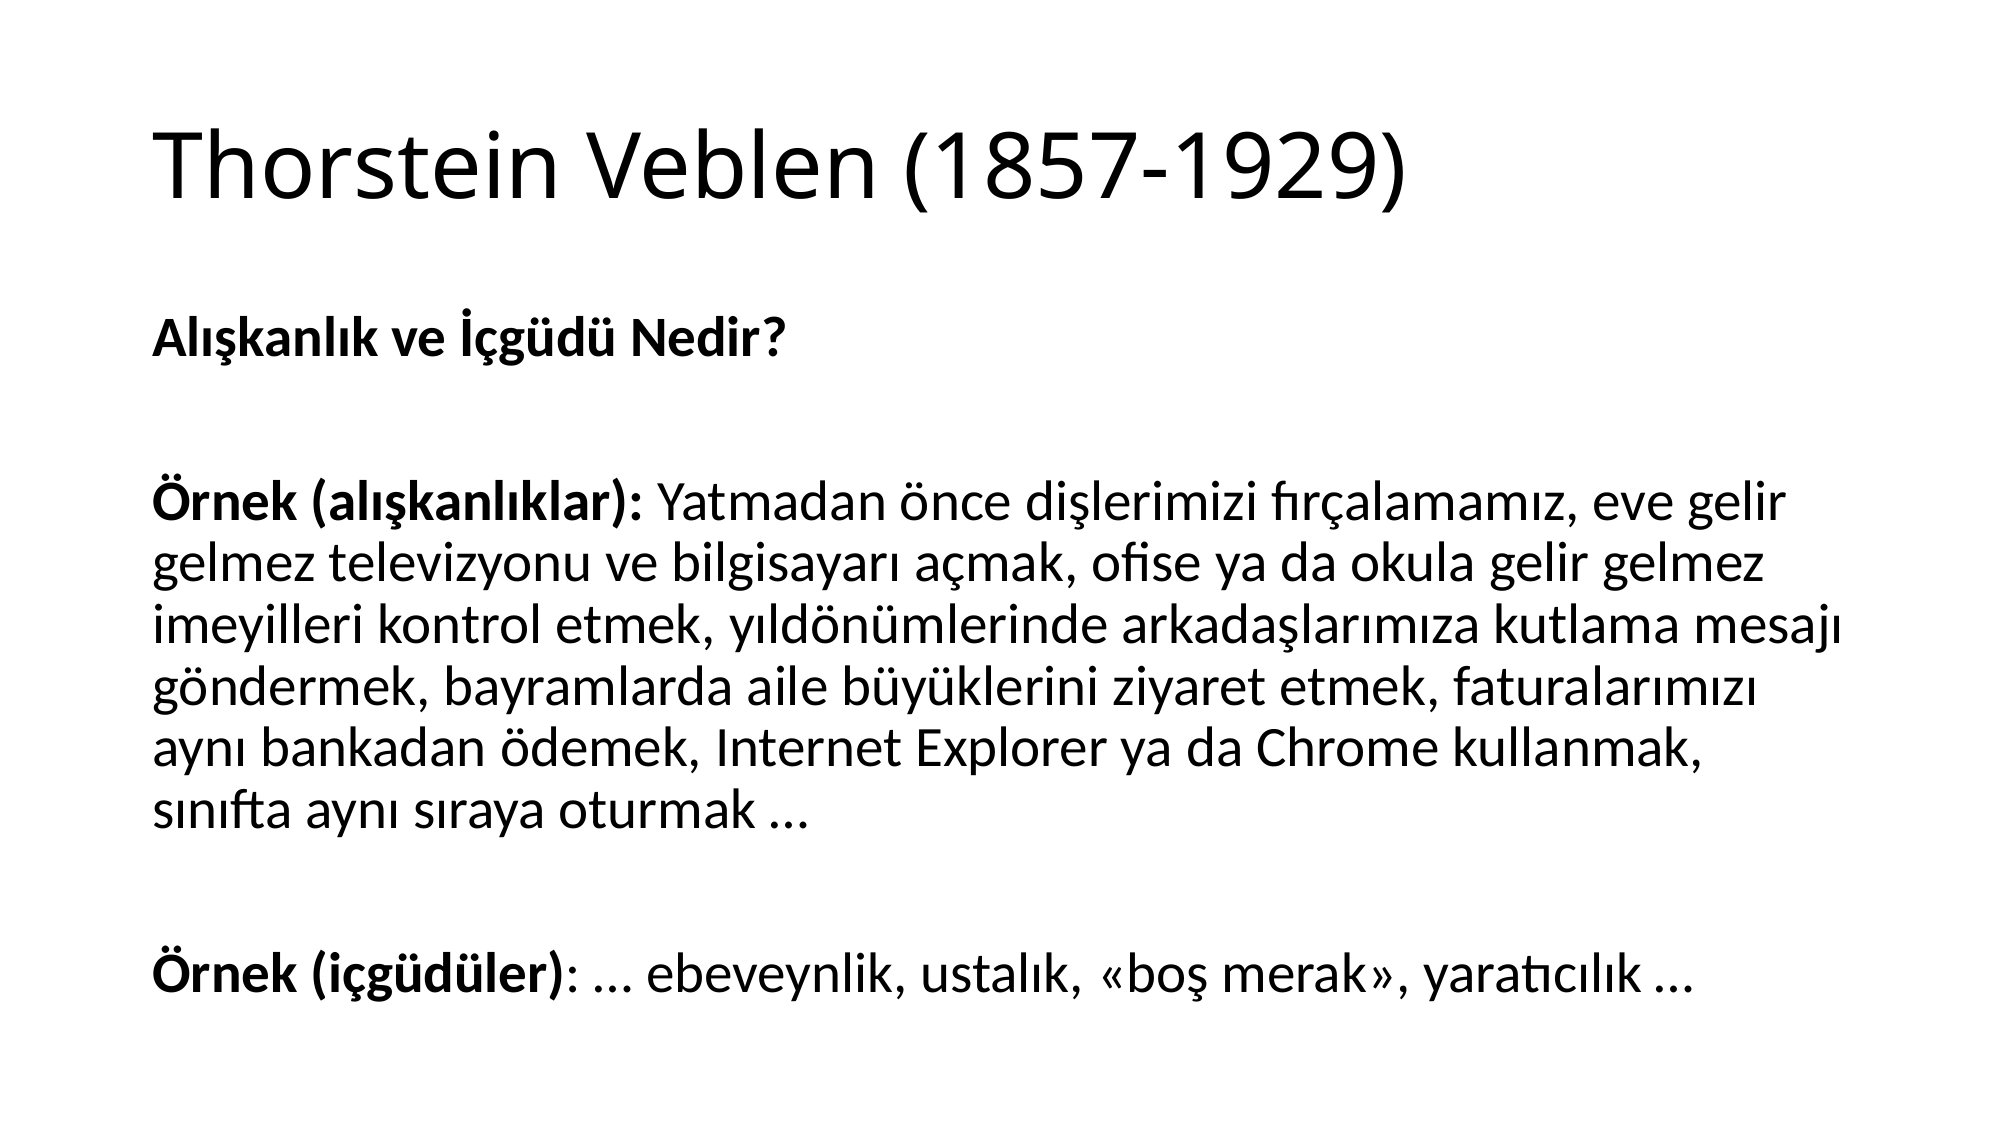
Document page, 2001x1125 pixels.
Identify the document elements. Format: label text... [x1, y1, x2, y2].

title Thorstein Veblen (1857-1929) [137, 59, 1863, 278]
list Alışkanlık ve İçgüdü Nedir? Örnek (alışkanlıklar): Yatmadan önce dişlerimizi fırçalamamız, eve gelir gelmez televizyonu ve bilgisayarı açmak, ofise ya da okula gelir gelmez imeyilleri kontrol etmek, yıldönümlerinde arkadaşlarımıza kutlama mesajı göndermek, bayramlarda aile büyüklerini ziyaret etmek, faturalarımızı aynı bankadan ödemek, Internet Explorer ya da Chrome kullanmak, sınıfta aynı sıraya oturmak … Örnek (içgüdüler): … ebeveynlik, ustalık, «boş merak», yaratıcılık … [137, 299, 1863, 1014]
